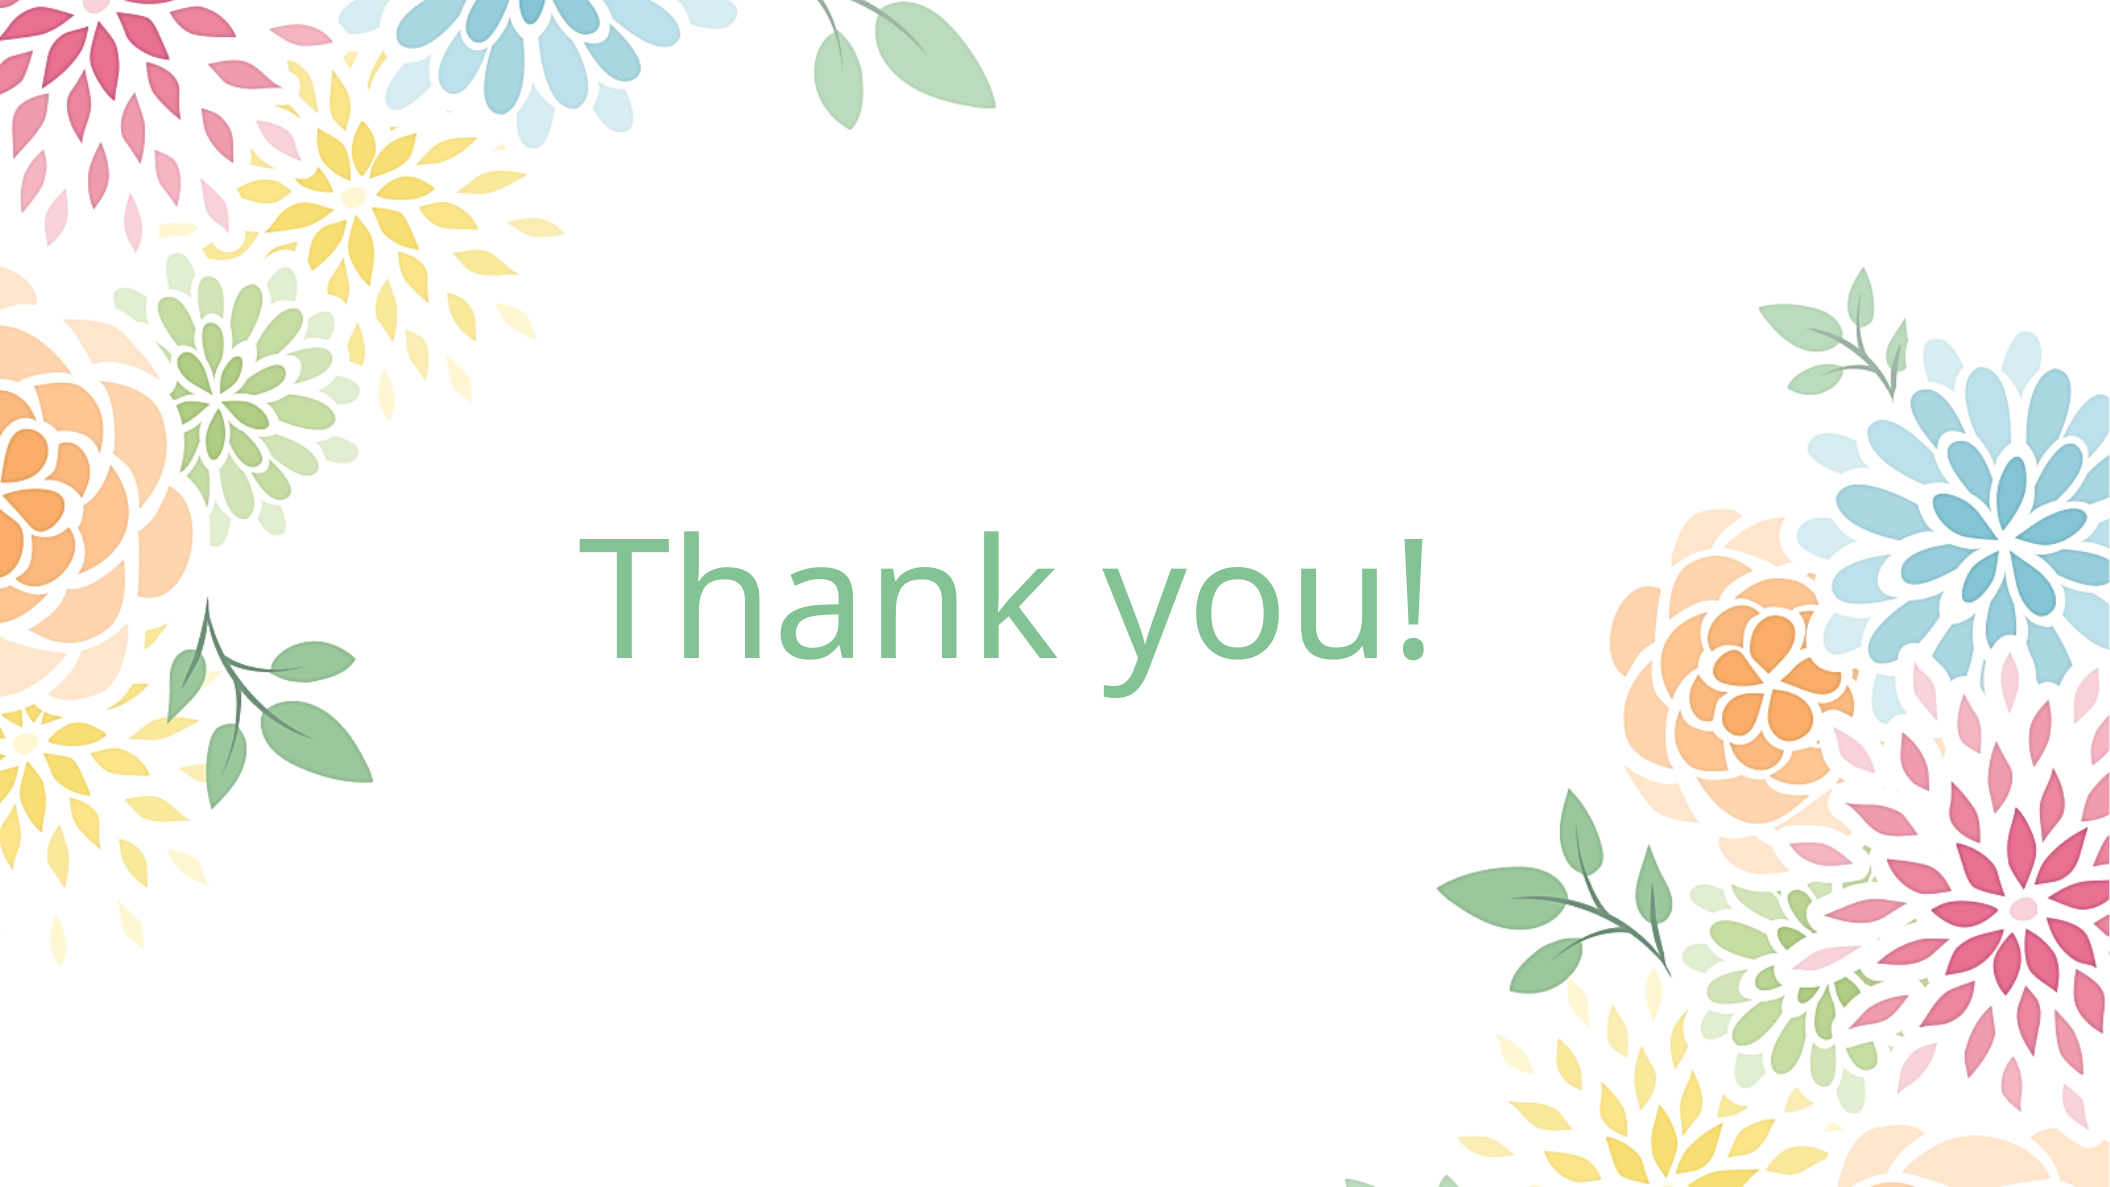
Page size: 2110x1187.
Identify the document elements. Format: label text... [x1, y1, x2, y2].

text_box Thank you! [293, 492, 1722, 693]
text_box [0, 0, 2110, 1187]
